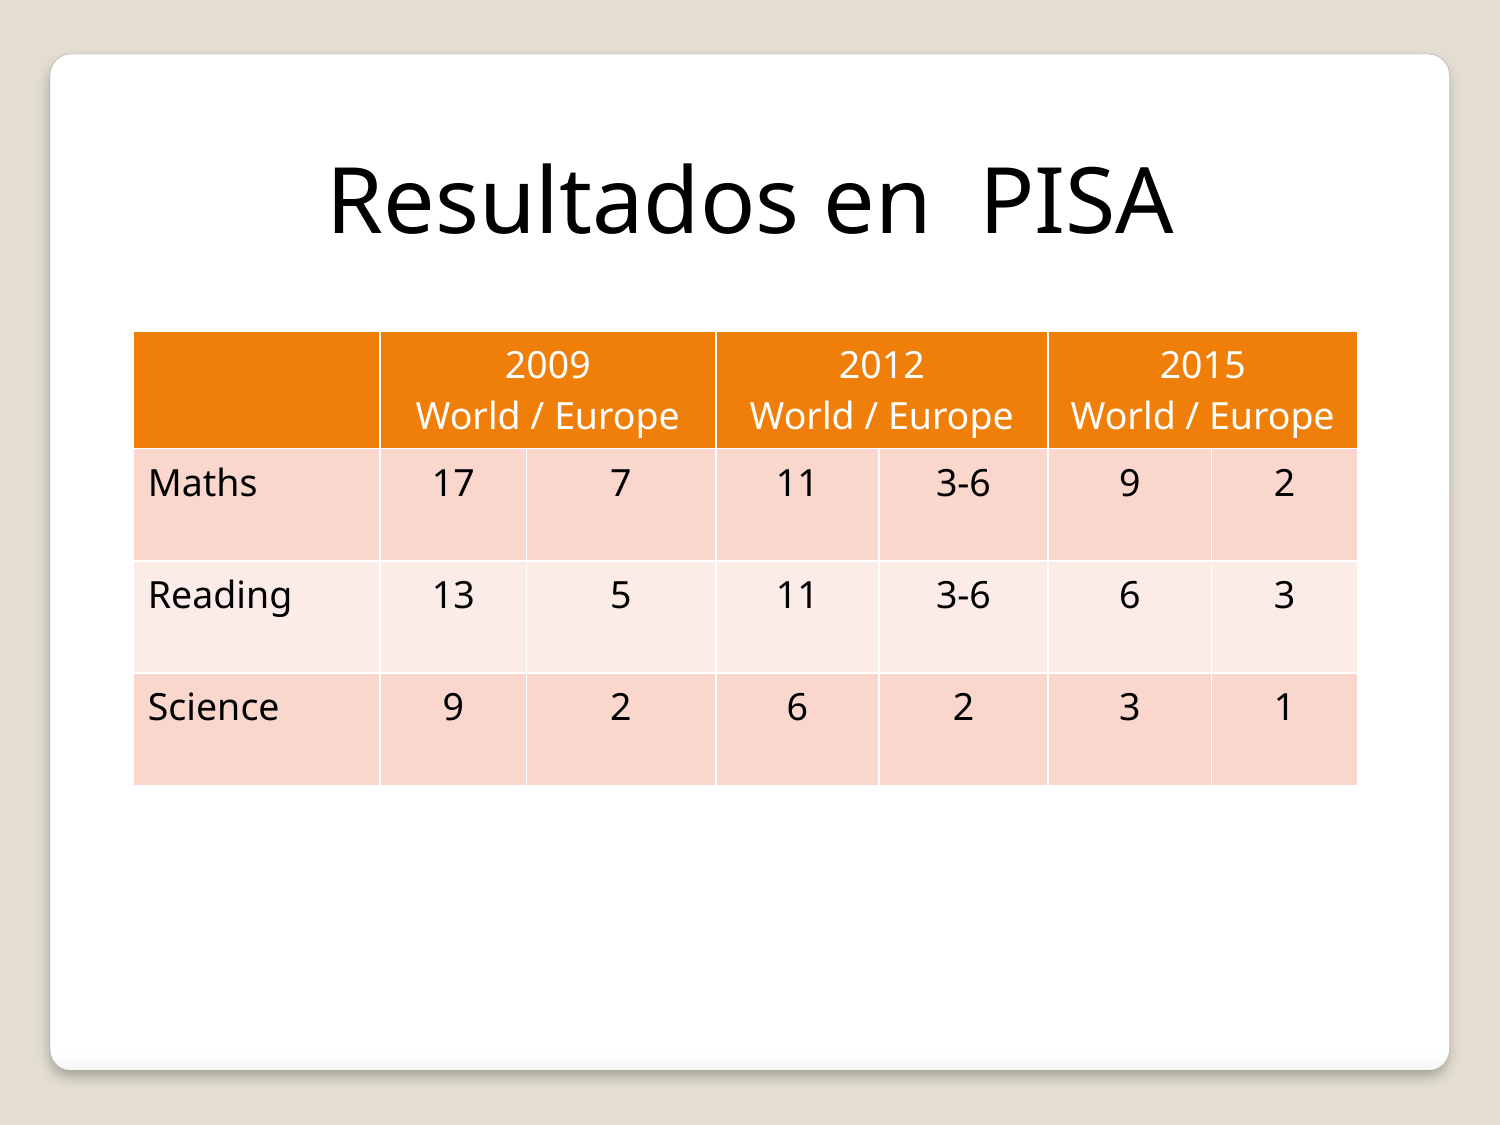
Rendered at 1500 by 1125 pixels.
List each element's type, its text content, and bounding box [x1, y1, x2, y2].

table_cell 17 [381, 449, 526, 560]
table_cell Maths [134, 449, 379, 560]
table_header 2009 World / Europe [381, 332, 715, 448]
table_header 2012 World / Europe [717, 332, 1047, 448]
text_box Resultados en PISA [179, 134, 1323, 332]
table_cell 9 [1049, 449, 1211, 560]
table_cell Reading [134, 562, 379, 672]
table_cell 2 [1212, 449, 1357, 560]
table_header [134, 332, 379, 448]
table_cell 2 [527, 674, 715, 785]
table_cell 1 [1212, 674, 1357, 785]
table_cell 3-6 [880, 562, 1047, 672]
table_cell 6 [717, 674, 878, 785]
table_cell 13 [381, 562, 526, 672]
table_cell 3 [1212, 562, 1357, 672]
table_cell 3-6 [880, 449, 1047, 560]
table_cell 7 [527, 449, 715, 560]
table_cell 3 [1049, 674, 1211, 785]
table_cell 11 [717, 449, 878, 560]
table_header 2015 World / Europe [1049, 332, 1357, 448]
table_cell Science [134, 674, 379, 785]
table_cell 11 [717, 562, 878, 672]
table_cell 6 [1049, 562, 1211, 672]
table_cell 5 [527, 562, 715, 672]
table_cell 2 [880, 674, 1047, 785]
table_cell 9 [381, 674, 526, 785]
